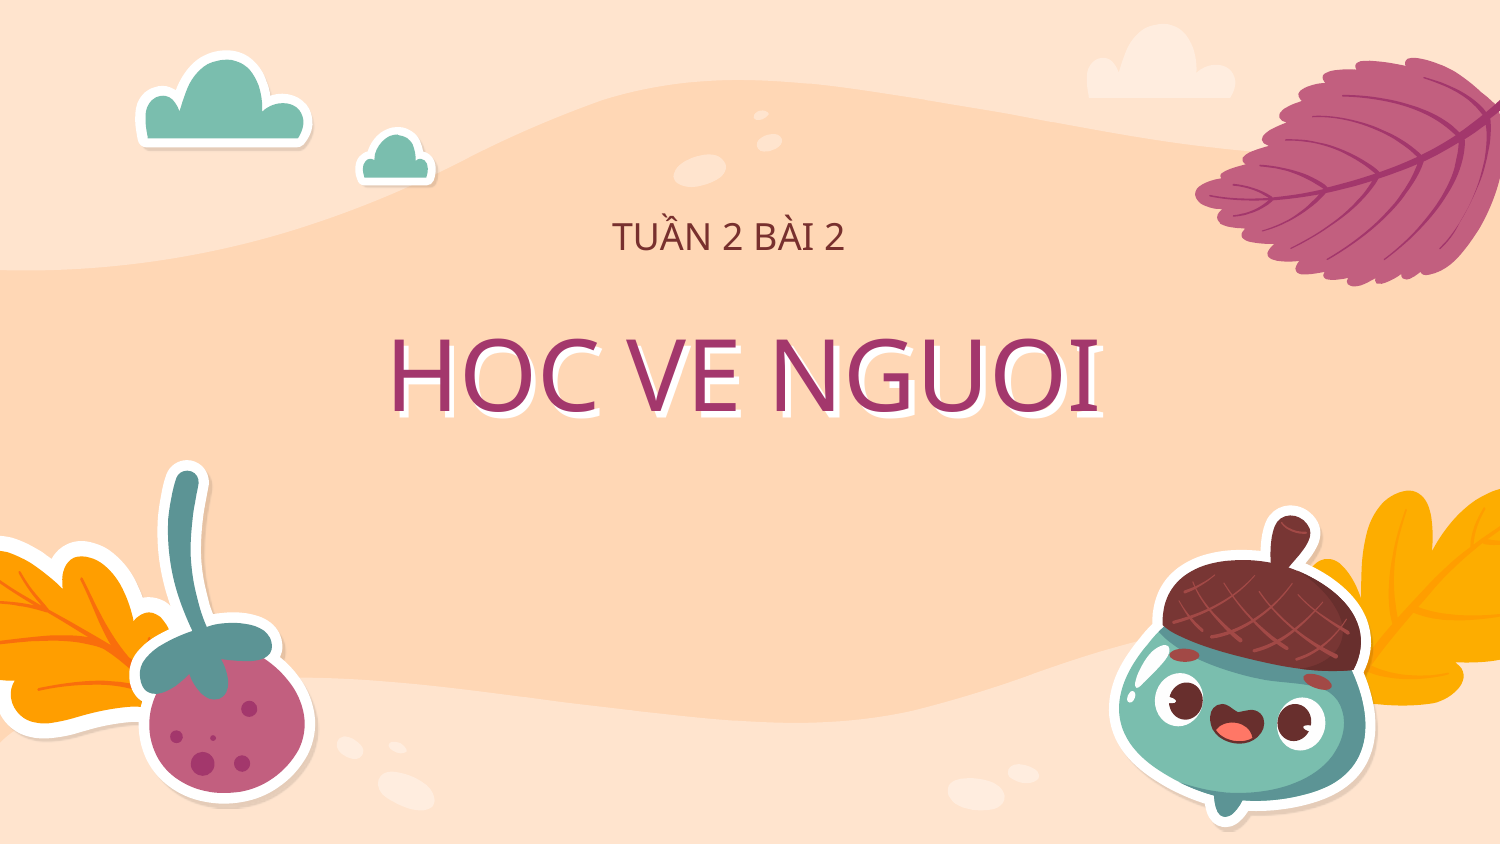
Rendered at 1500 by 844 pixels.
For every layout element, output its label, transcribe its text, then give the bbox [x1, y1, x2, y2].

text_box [1111, 508, 1373, 825]
title HOC VE NGUOI [288, 296, 1199, 435]
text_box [0, 535, 125, 778]
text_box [134, 50, 314, 148]
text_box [1252, 16, 1500, 308]
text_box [1274, 450, 1500, 728]
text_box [130, 461, 316, 803]
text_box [355, 126, 436, 186]
subtitle TUẦN 2 BÀI 2 [262, 197, 1173, 415]
